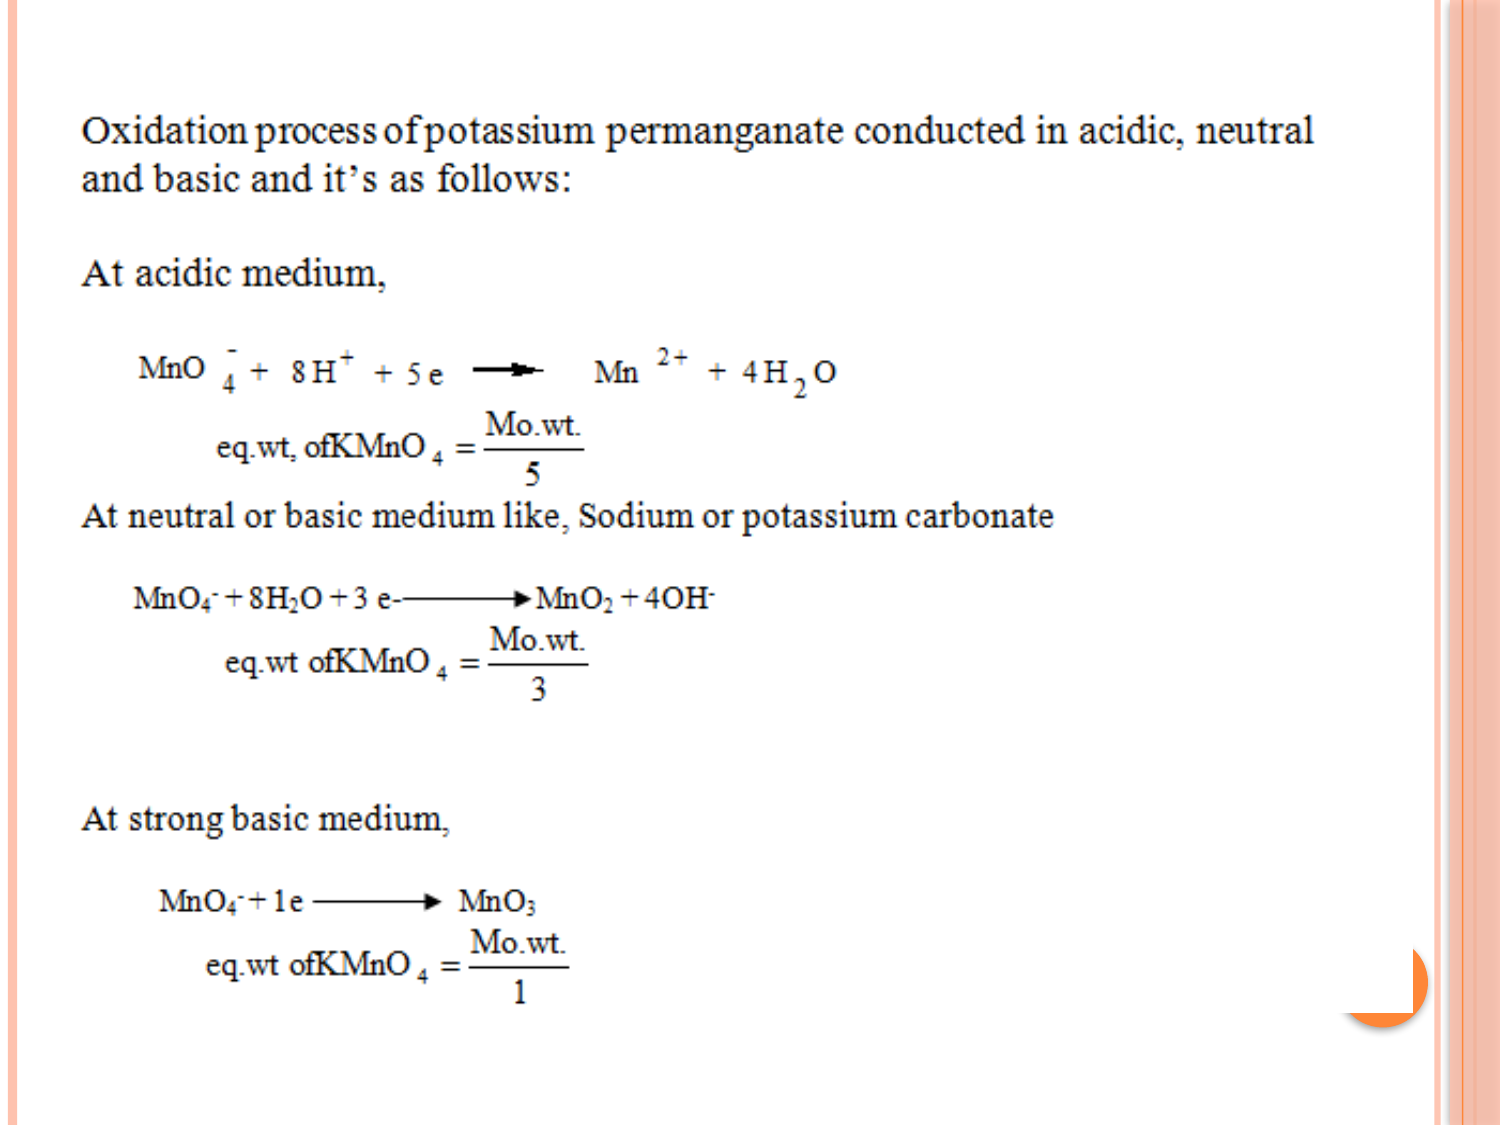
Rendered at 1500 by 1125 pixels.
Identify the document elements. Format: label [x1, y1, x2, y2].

picture [36, 86, 1413, 1013]
